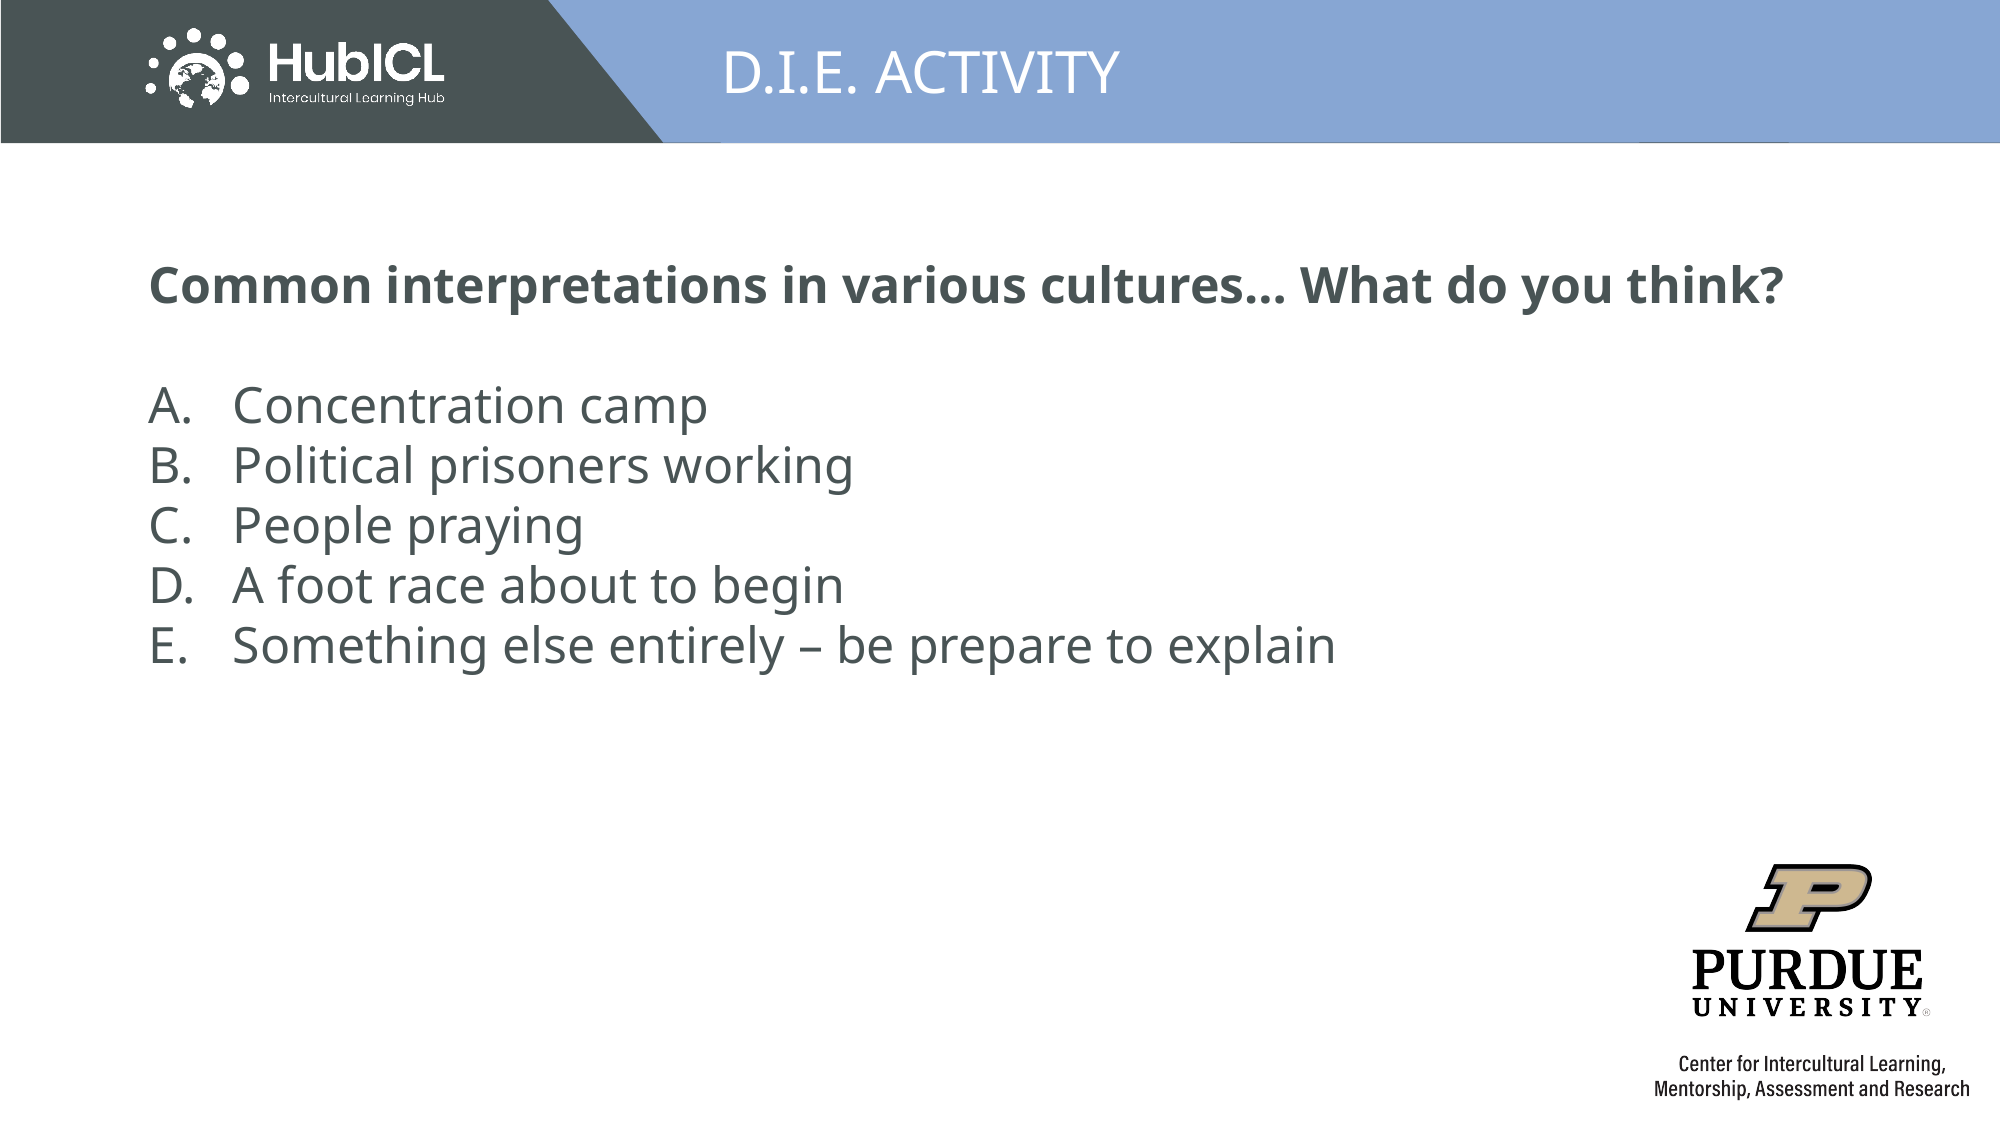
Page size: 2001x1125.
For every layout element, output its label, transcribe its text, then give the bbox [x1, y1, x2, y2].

text_box Common interpretations in various cultures… What do you think? Concentration camp Political prisoners working People praying A foot race about to begin Something else entirely – be prepare to explain [133, 245, 1880, 681]
picture [1645, 862, 1979, 1125]
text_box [0, 0, 2000, 144]
